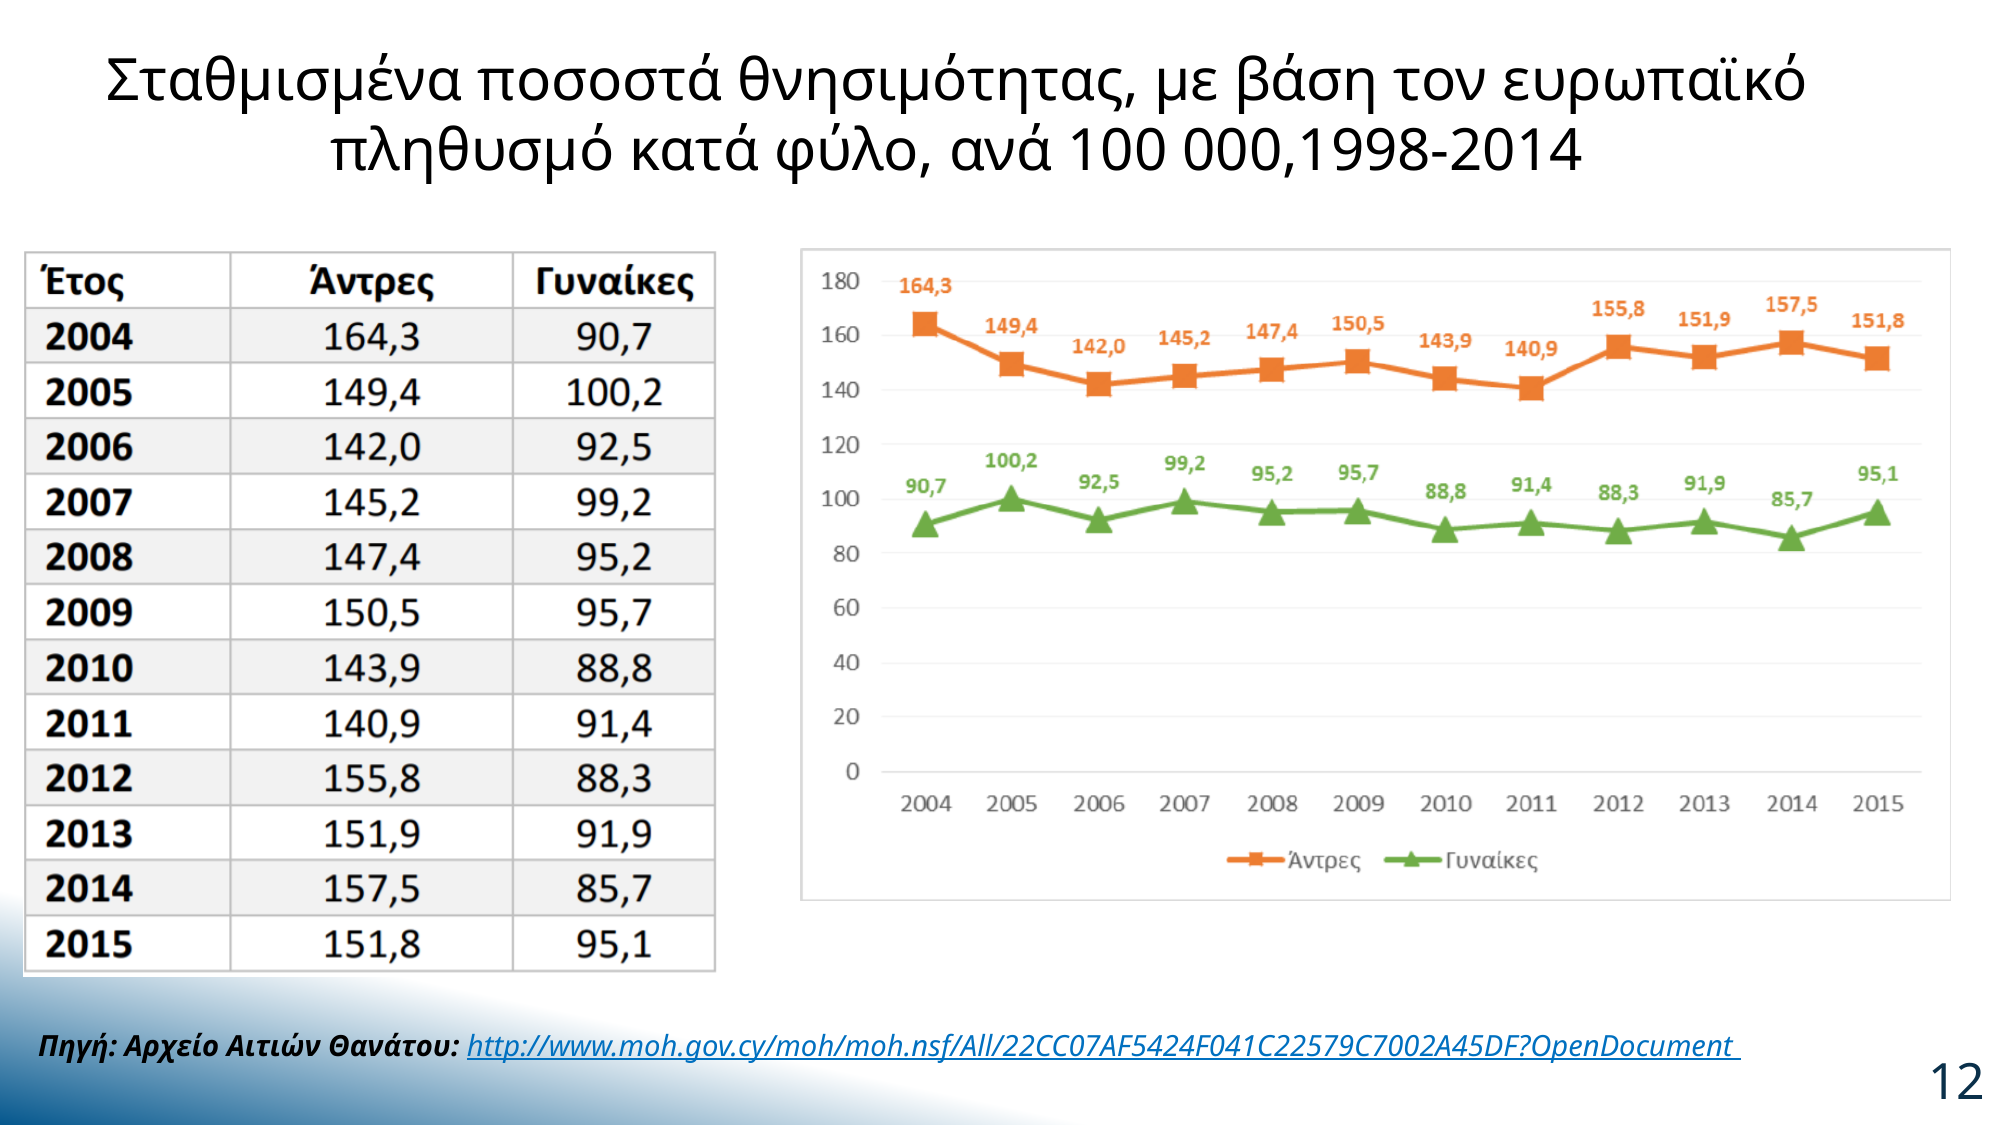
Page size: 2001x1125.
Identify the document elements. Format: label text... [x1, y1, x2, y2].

slide_number 12 [1812, 1015, 2000, 1125]
picture [798, 247, 1951, 902]
picture [23, 247, 717, 977]
text_box Πηγή: Αρχείο Αιτιών Θανάτου: http://www.moh.gov.cy/moh/moh.nsf/All/22CC07AF5424F041C22579C7002A45DF?OpenDocument [23, 1019, 1975, 1070]
text_box Σταθμισμένα ποσοστά θνησιμότητας, με βάση τον ευρωπαϊκό πληθυσμό κατά φύλο, ανά 100 000,1998-2014 [49, 34, 1864, 190]
